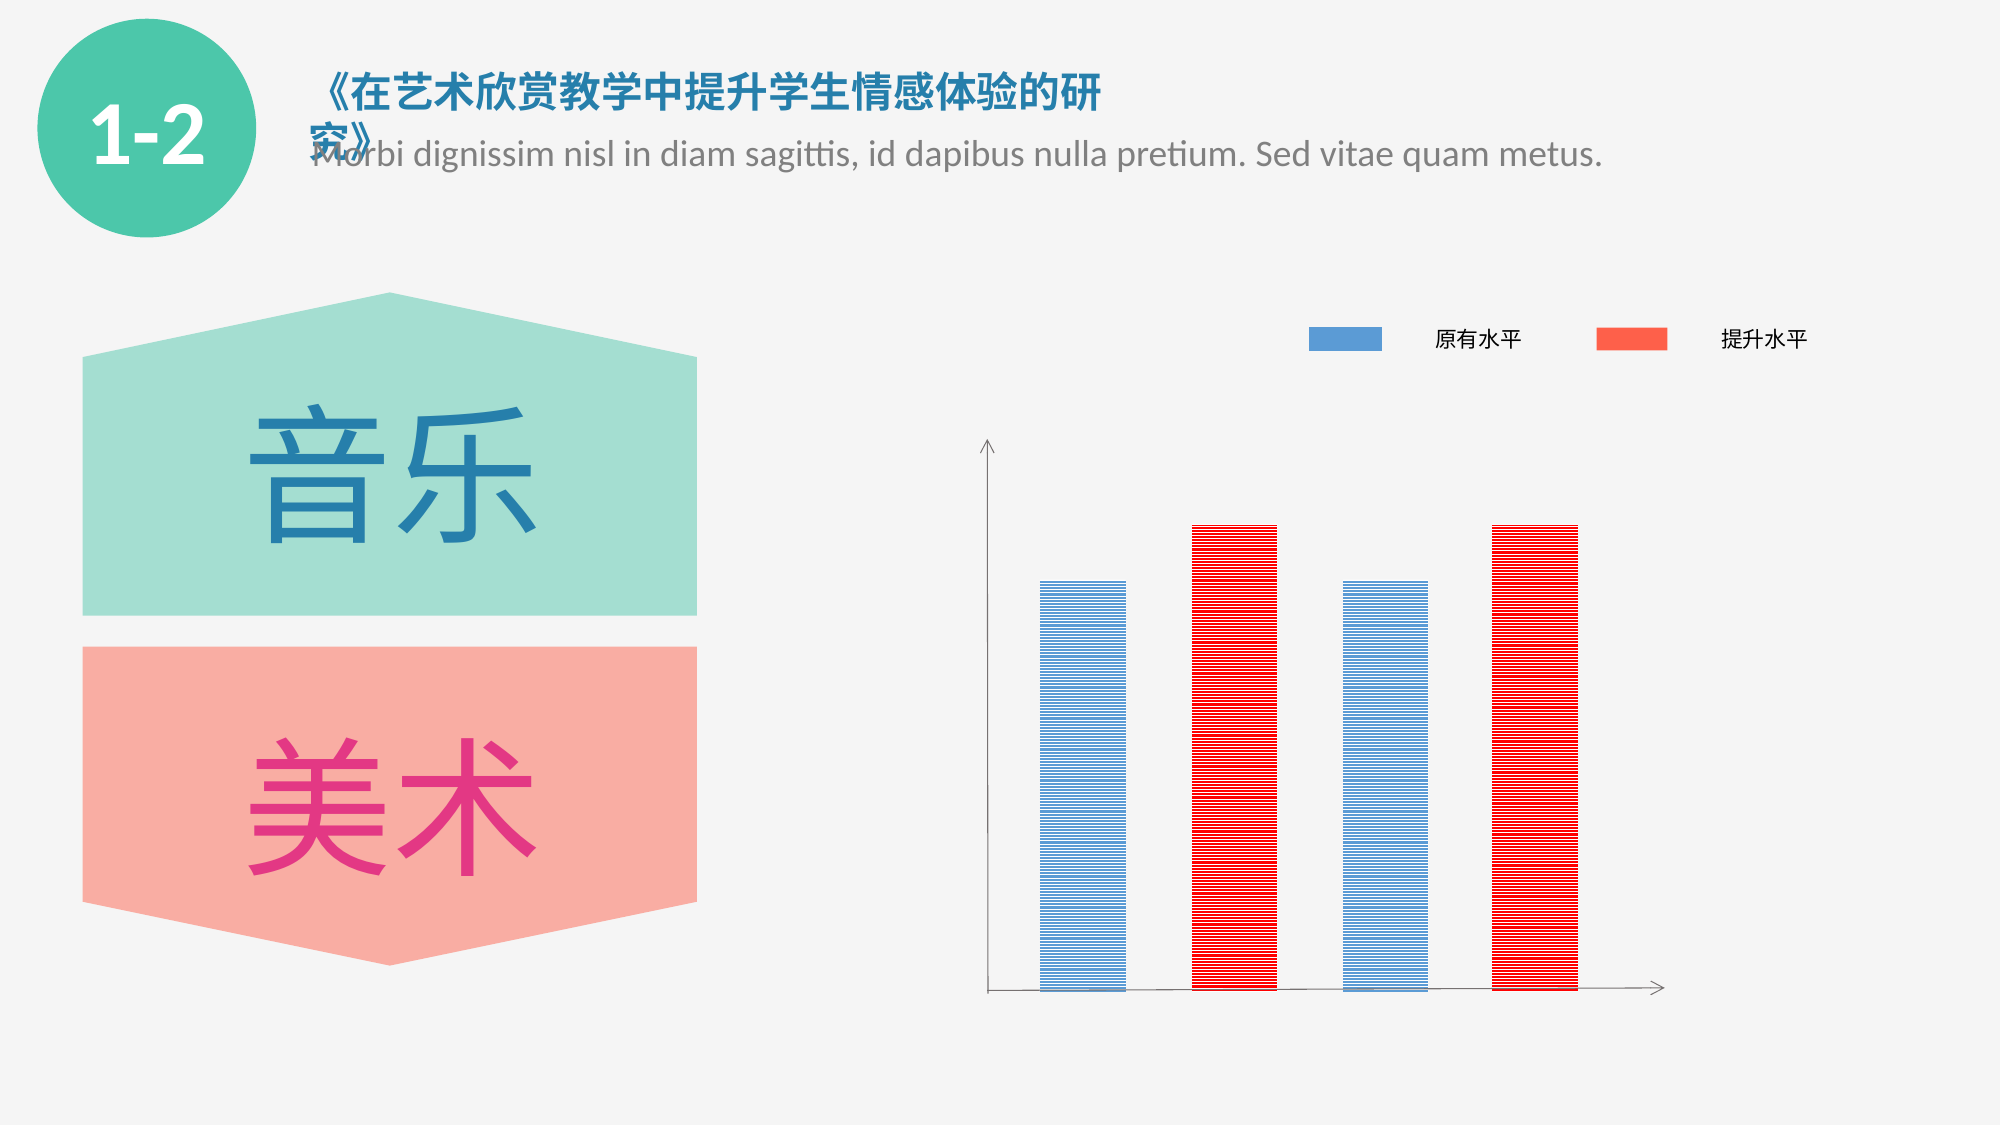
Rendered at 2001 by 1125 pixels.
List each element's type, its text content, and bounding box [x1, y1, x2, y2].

text_box 提升水平 [1667, 318, 1863, 360]
text_box [1596, 327, 1668, 351]
text_box 原有水平 [1381, 318, 1576, 360]
text_box 音乐 [126, 374, 658, 570]
text_box [81, 291, 698, 617]
text_box 《在艺术欣赏教学中提升学生情感体验的研究》 [296, 60, 1160, 121]
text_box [987, 438, 1665, 994]
text_box Morbi dignissim nisl in diam sagittis, id dapibus nulla pretium. Sed vitae quam metus. [296, 121, 1622, 182]
text_box [81, 645, 698, 967]
text_box 美术 [126, 707, 658, 903]
text_box 1-2 [36, 17, 258, 239]
text_box [1309, 327, 1382, 351]
